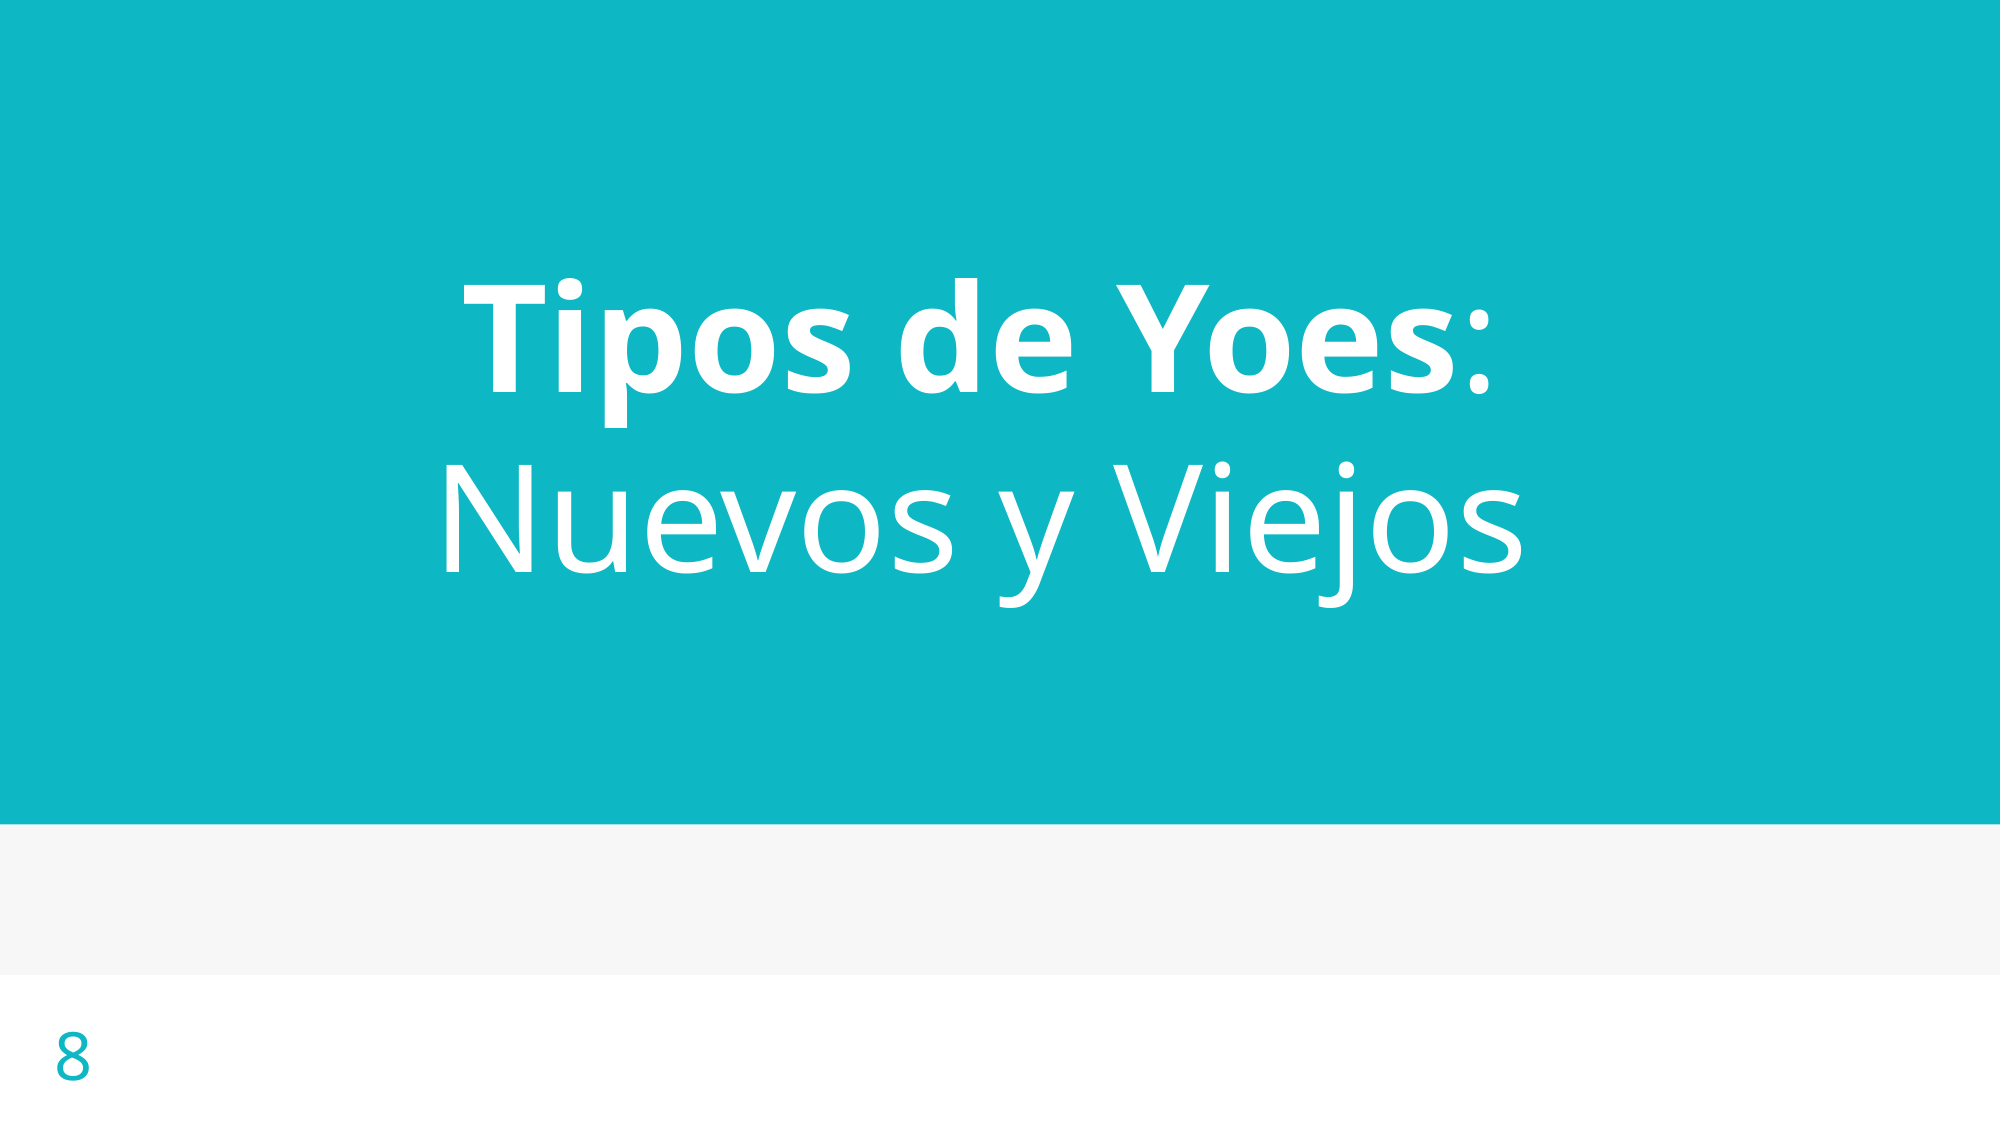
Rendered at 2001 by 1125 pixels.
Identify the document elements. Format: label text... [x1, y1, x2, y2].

slide_number 8 [0, 748, 147, 1125]
list Tipos de Yoes: Nuevos y Viejos [0, 295, 2000, 550]
